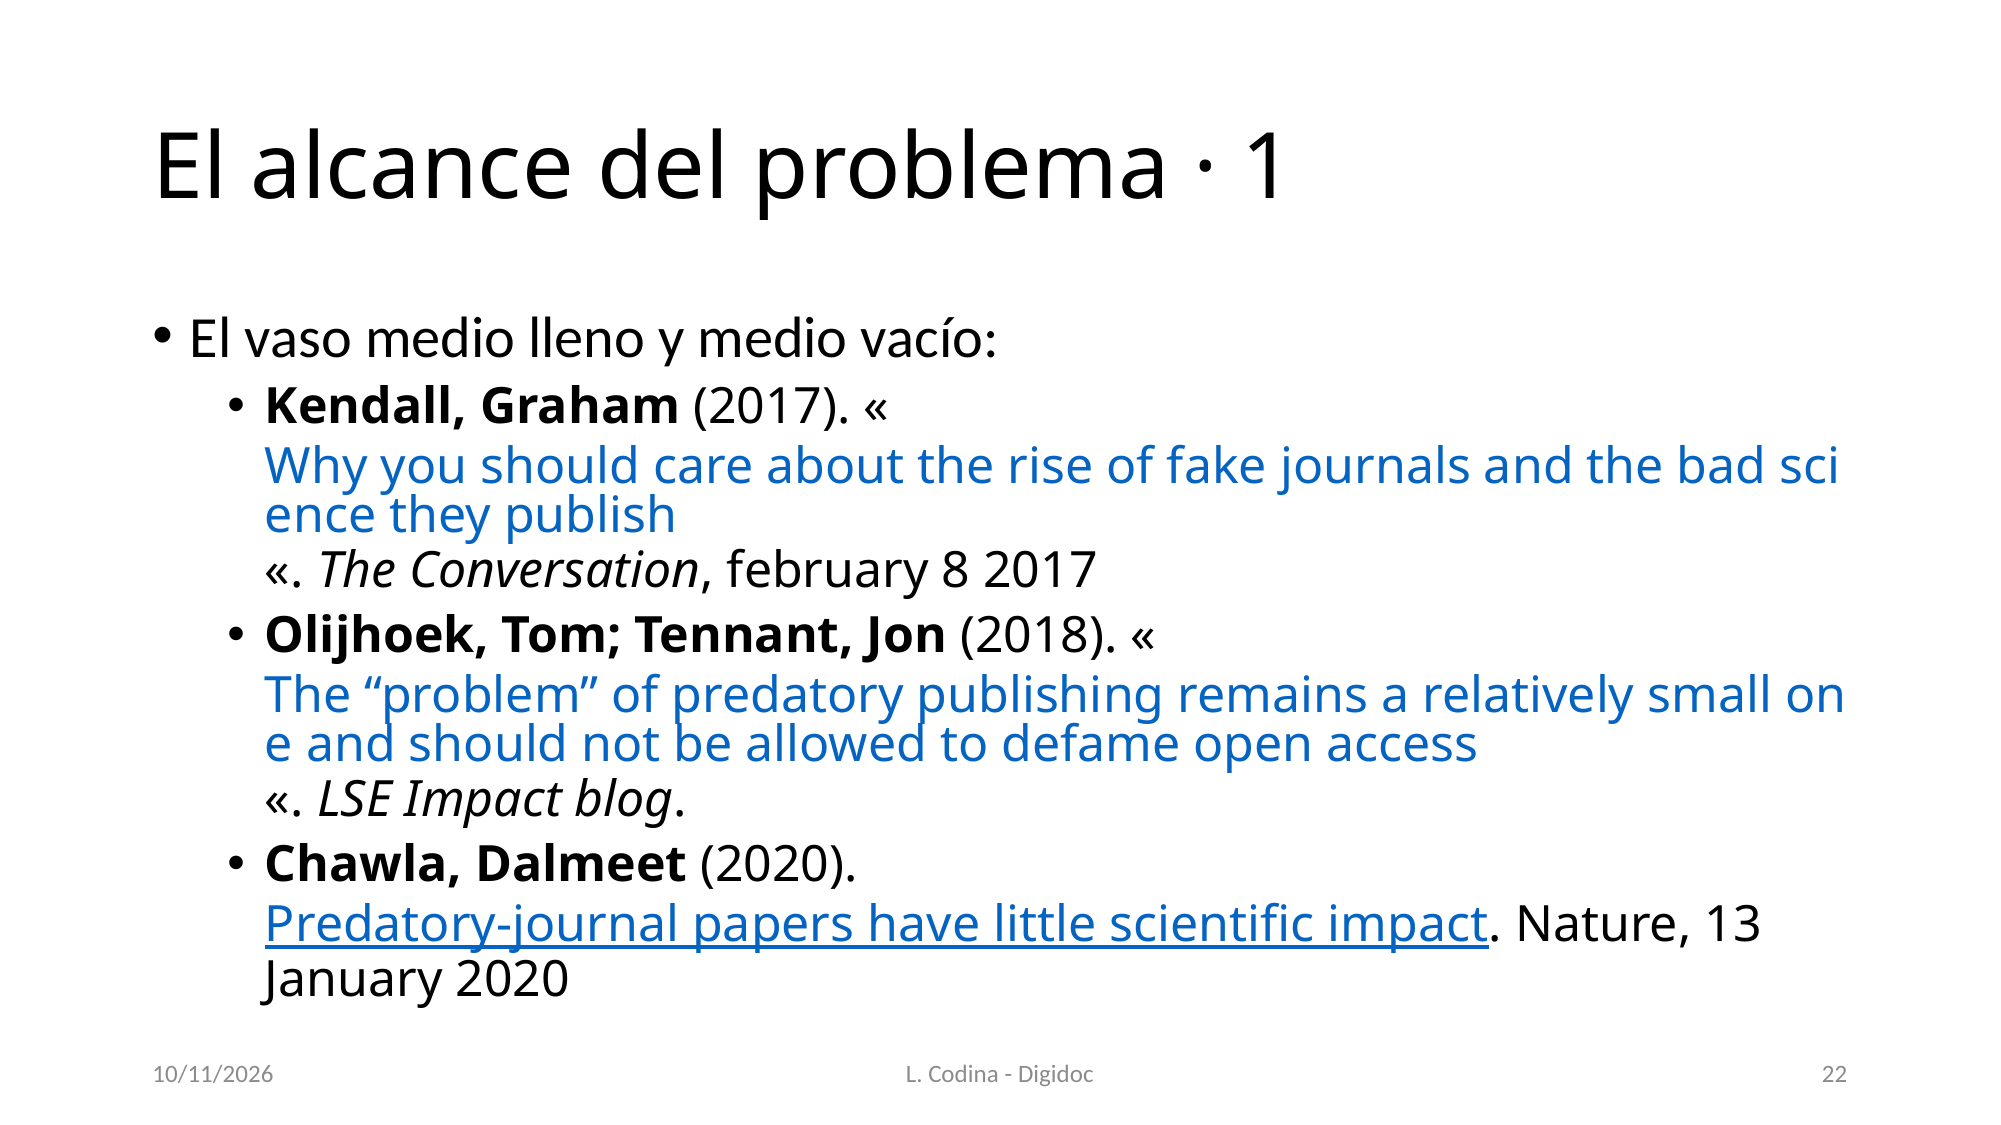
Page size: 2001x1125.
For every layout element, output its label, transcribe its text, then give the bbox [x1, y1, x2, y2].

list El vaso medio lleno y medio vacío: Kendall, Graham (2017). «Why you should care about the rise of fake journals and the bad science they publish«. The Conversation, february 8 2017 Olijhoek, Tom; Tennant, Jon (2018). «The “problem” of predatory publishing remains a relatively small one and should not be allowed to defame open access«. LSE Impact blog. Chawla, Dalmeet (2020). Predatory-journal papers have little scientific impact. Nature, 13 January 2020 [137, 299, 1863, 1014]
title El alcance del problema · 1 [137, 59, 1863, 278]
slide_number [137, 1042, 588, 1103]
footer L. Codina - Digidoc [662, 1042, 1338, 1103]
slide_number 22 [1412, 1042, 1863, 1103]
